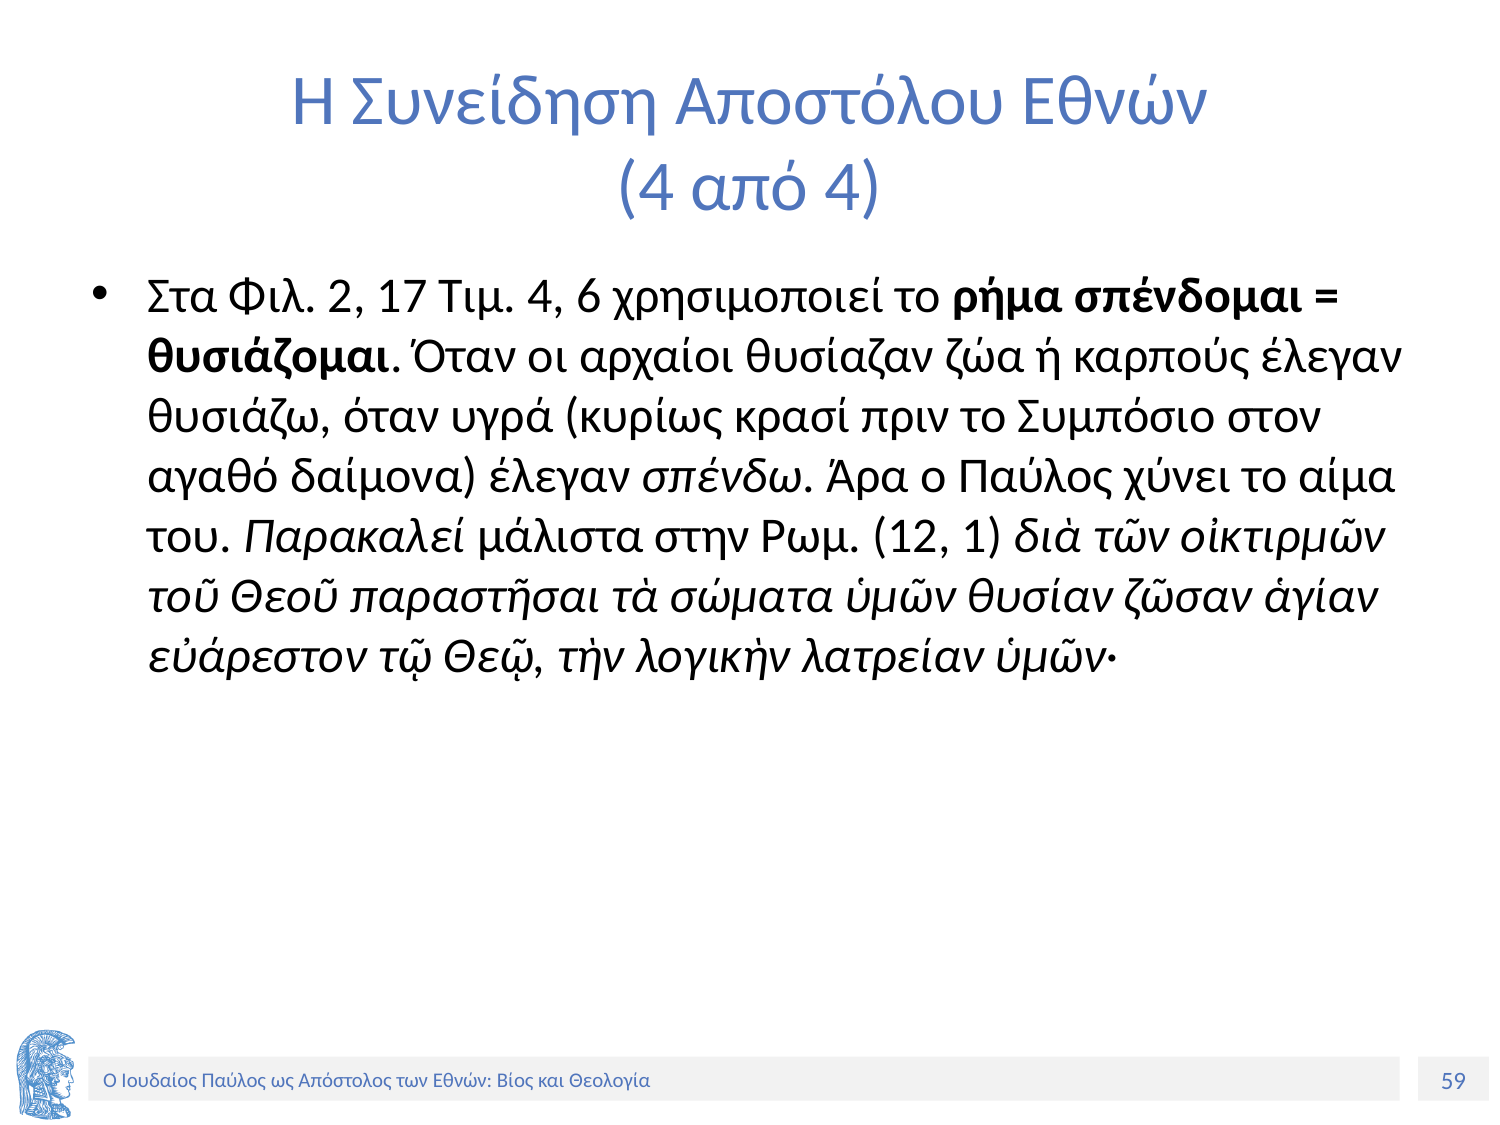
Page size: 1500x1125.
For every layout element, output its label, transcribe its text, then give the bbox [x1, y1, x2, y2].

list Στα Φιλ. 2, 17 Τιμ. 4, 6 χρησιμοποιεί το ρήμα σπένδομαι = θυσιάζομαι. Όταν οι αρχαίοι θυσίαζαν ζώα ή καρπούς έλεγαν θυσιάζω, όταν υγρά (κυρίως κρασί πριν το Συμπόσιο στον αγαθό δαίμονα) έλεγαν σπένδω. Άρα ο Παύλος χύνει το αίμα του. Παρακαλεί μάλιστα στην Ρωμ. (12, 1) διὰ τῶν οἰκτιρμῶν τοῦ Θεοῦ παραστῆσαι τὰ σώματα ὑμῶν θυσίαν ζῶσαν ἁγίαν εὐάρεστον τῷ Θεῷ, τὴν λογικὴν λατρείαν ὑμῶν· [76, 255, 1427, 998]
picture [9, 1026, 81, 1120]
title Η Συνείδηση Αποστόλου Εθνών (4 από 4) [75, 45, 1425, 233]
